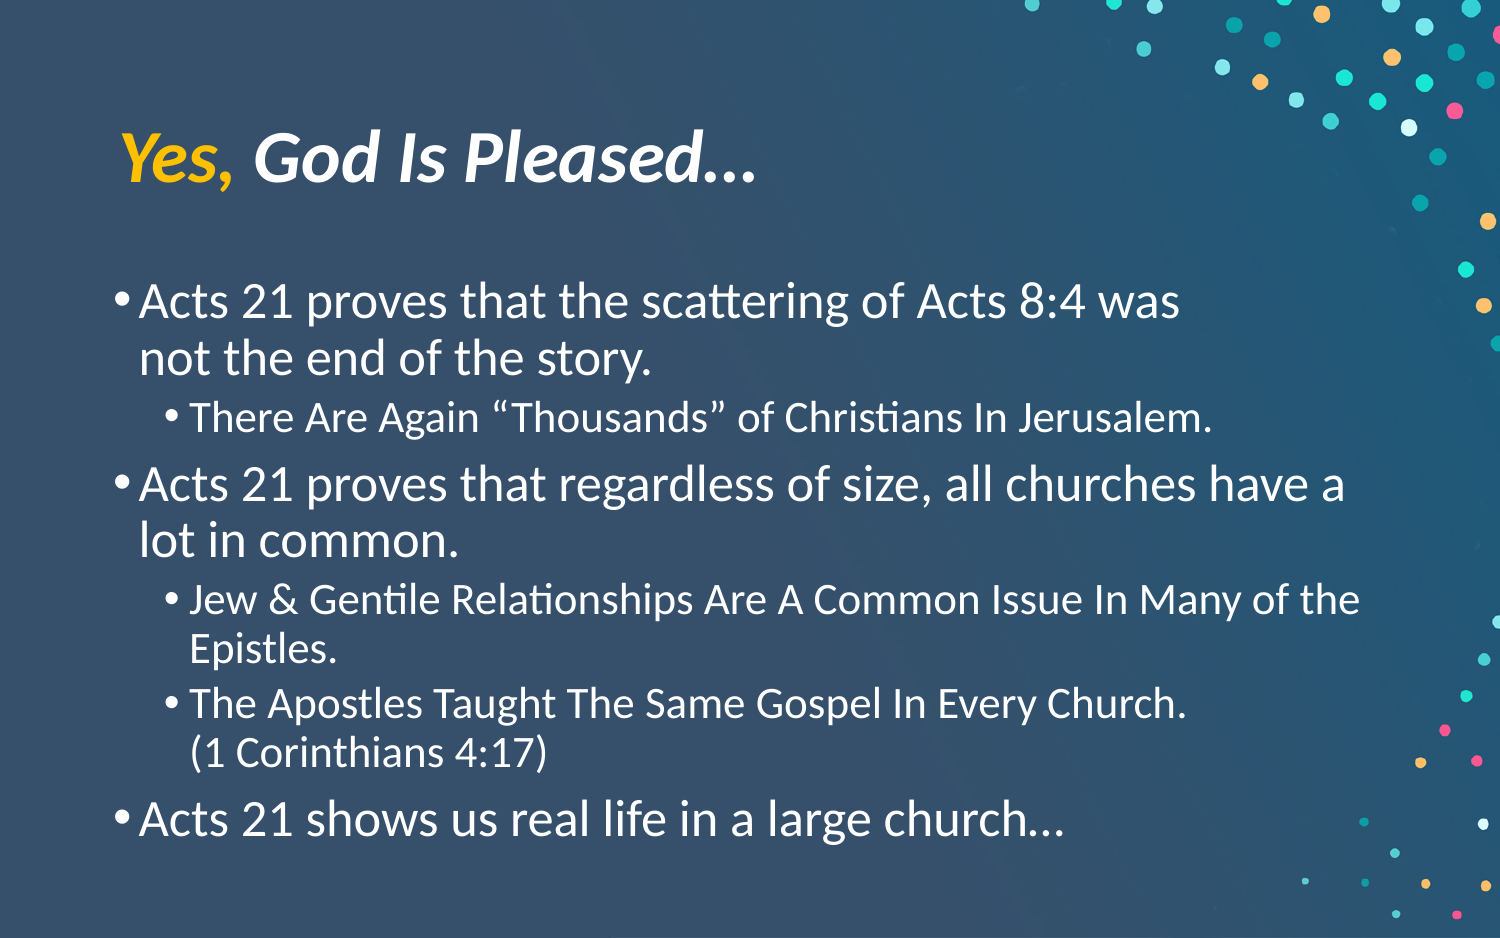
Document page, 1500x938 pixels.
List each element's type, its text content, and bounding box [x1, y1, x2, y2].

list Acts 21 proves that the scattering of Acts 8:4 was not the end of the story. There Are Again “Thousands” of Christians In Jerusalem. Acts 21 proves that regardless of size, all churches have a lot in common. Jew & Gentile Relationships Are A Common Issue In Many of the Epistles. The Apostles Taught The Same Gospel In Every Church. (1 Corinthians 4:17) Acts 21 shows us real life in a large church… [98, 265, 1419, 861]
picture [0, 0, 1500, 938]
title Yes, God Is Pleased… [103, 49, 1397, 265]
